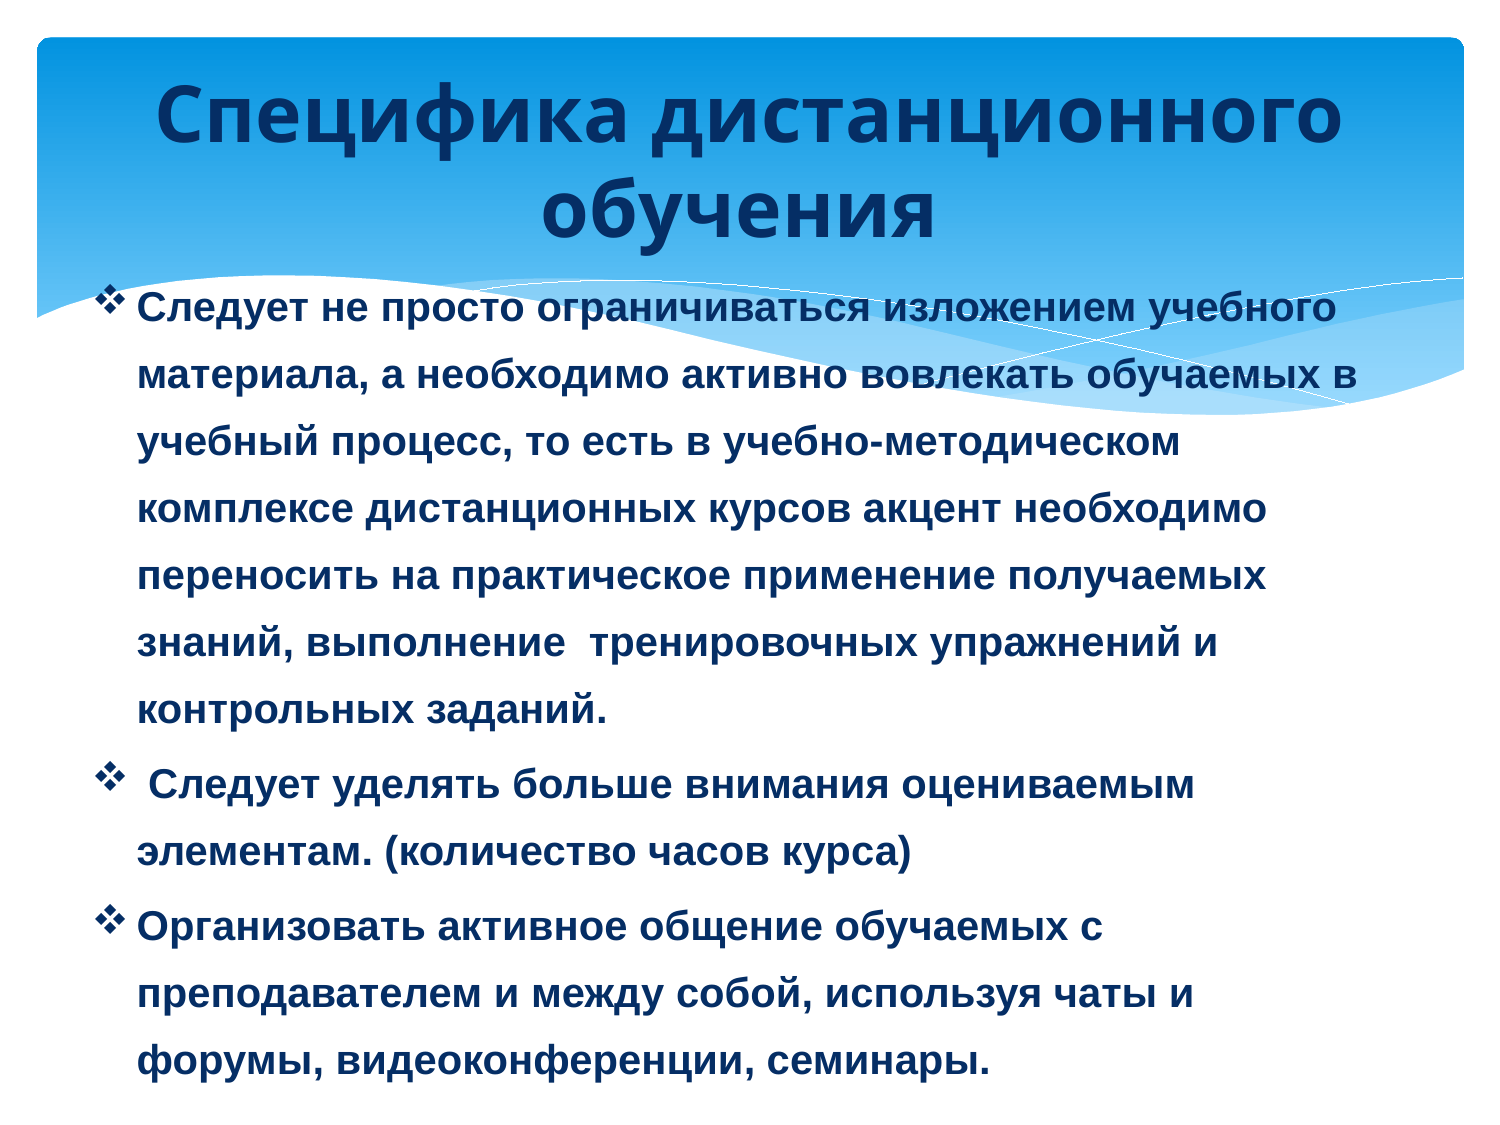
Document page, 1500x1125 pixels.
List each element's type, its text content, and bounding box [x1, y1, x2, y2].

list Следует не просто ограничиваться изложением учебного материала, а необходимо активно вовлекать обучаемых в учебный процесс, то есть в учебно-методическом комплексе дистанционных курсов акцент необходимо переносить на практическое применение получаемых знаний, выполнение тренировочных упражнений и контрольных заданий. Следует уделять больше внимания оцениваемым элементам. (количество часов курса) Организовать активное общение обучаемых с преподавателем и между собой, используя чаты и форумы, видеоконференции, семинары. [76, 261, 1388, 1106]
title Специфика дистанционного обучения [75, 55, 1425, 261]
